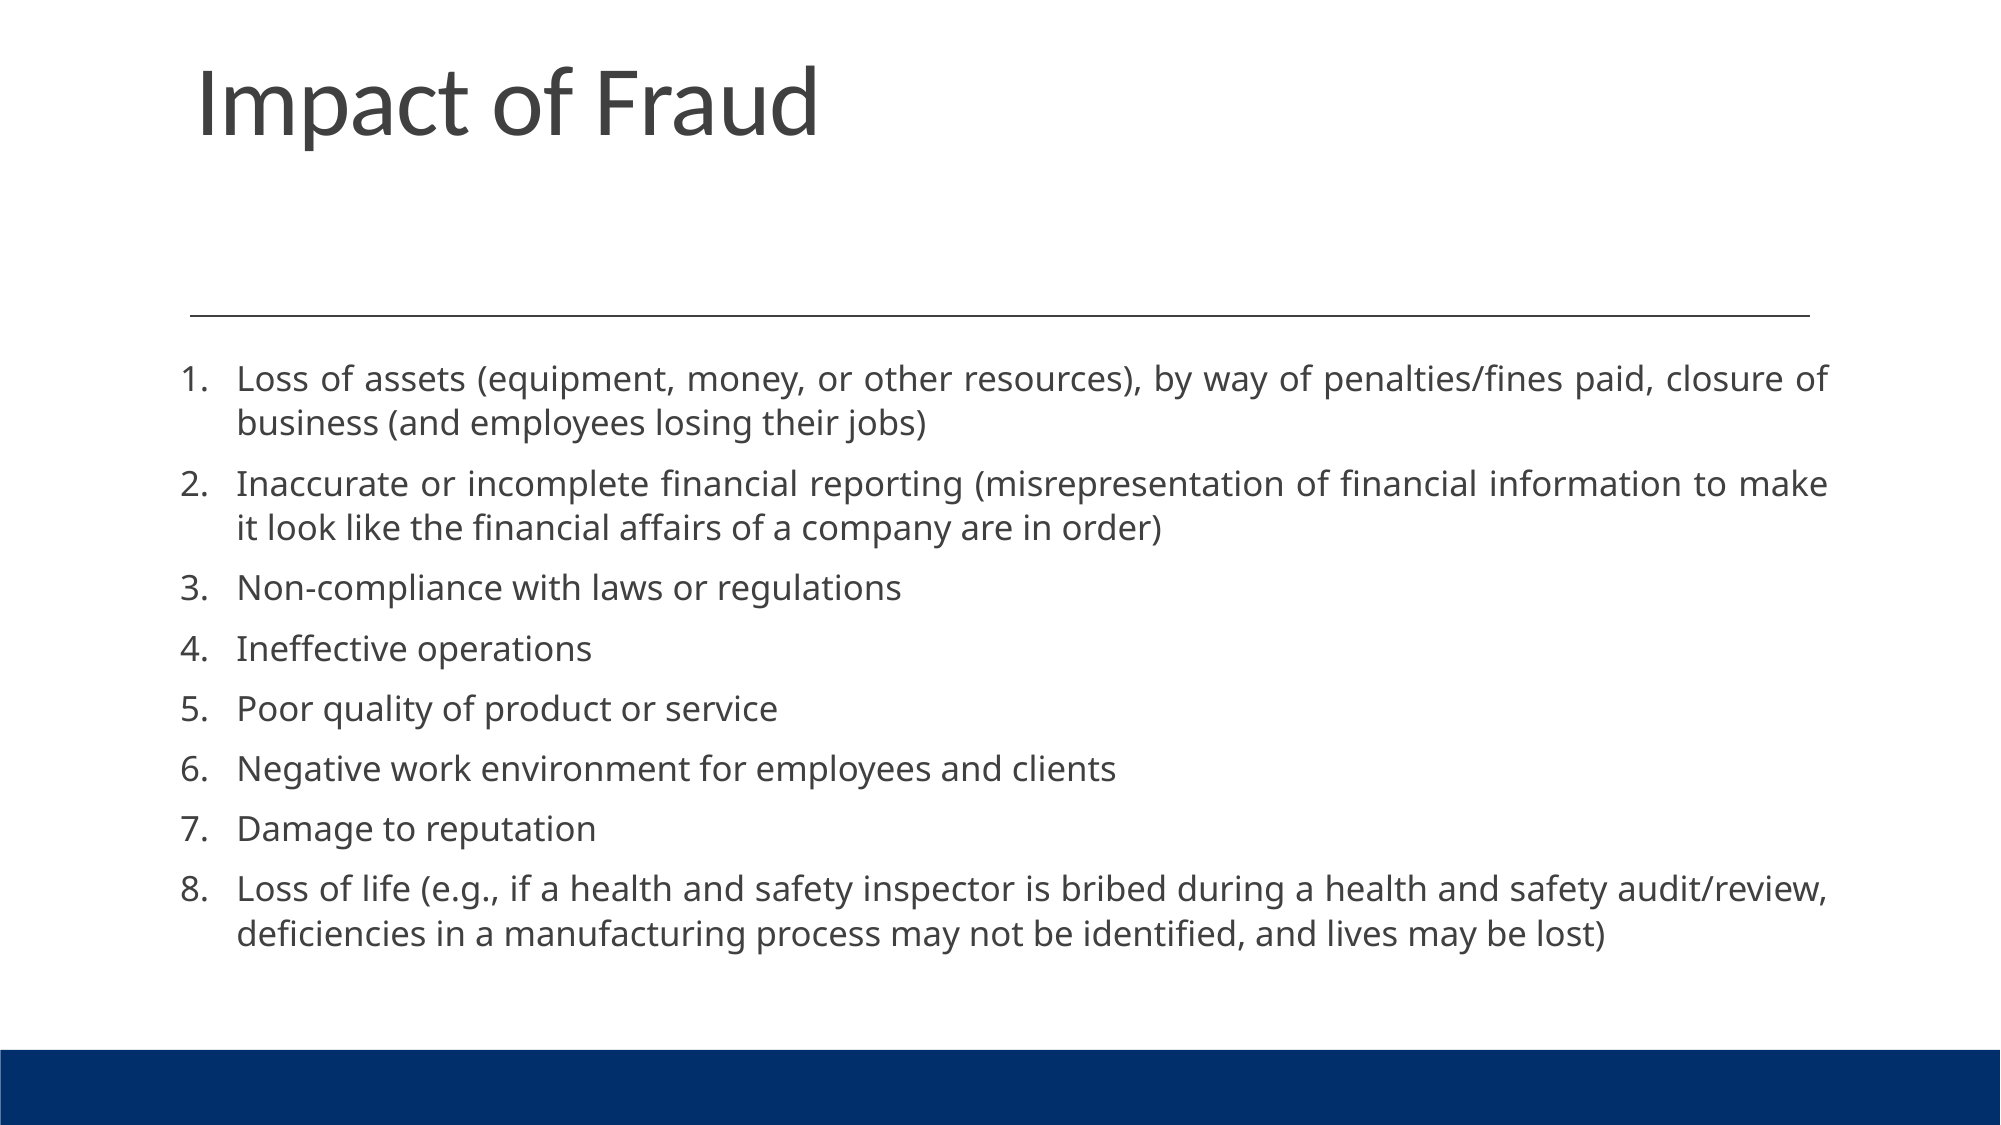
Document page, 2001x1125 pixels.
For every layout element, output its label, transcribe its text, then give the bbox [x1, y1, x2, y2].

list Loss of assets (equipment, money, or other resources), by way of penalties/fines paid, closure of business (and employees losing their jobs) Inaccurate or incomplete financial reporting (misrepresentation of financial information to make it look like the financial affairs of a company are in order) Non-compliance with laws or regulations Ineffective operations Poor quality of product or service Negative work environment for employees and clients Damage to reputation Loss of life (e.g., if a health and safety inspector is bribed during a health and safety audit/review, deficiencies in a manufacturing process may not be identified, and lives may be lost) [180, 345, 1830, 963]
title Impact of Fraud [180, 47, 1830, 285]
